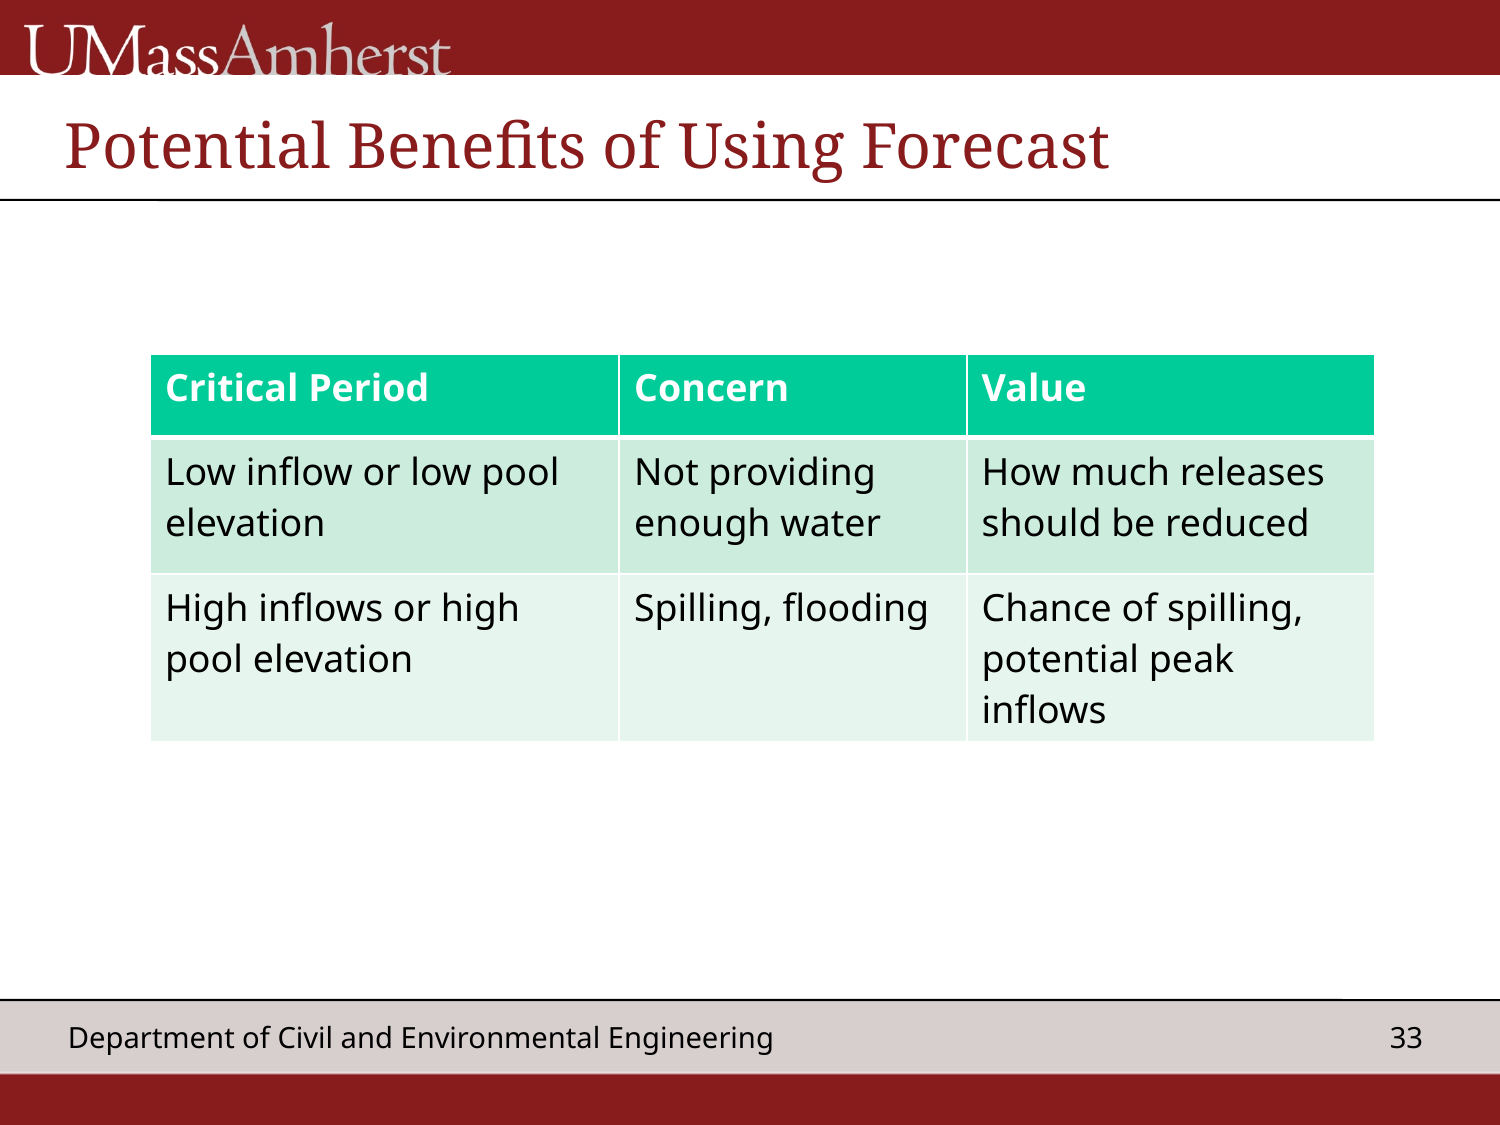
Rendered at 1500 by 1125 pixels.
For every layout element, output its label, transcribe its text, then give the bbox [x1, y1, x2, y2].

table_cell How much releases should be reduced [968, 440, 1374, 573]
table_header Critical Period [151, 355, 618, 435]
table_cell Chance of spilling, potential peak inflows [968, 575, 1374, 741]
table_cell Low inflow or low pool elevation [151, 440, 618, 573]
table_header Value [968, 355, 1374, 435]
table_cell Spilling, flooding [620, 575, 966, 741]
table_cell Not providing enough water [620, 440, 966, 573]
table_cell High inflows or high pool elevation [151, 575, 618, 741]
table_header Concern [620, 355, 966, 435]
picture [0, 0, 1500, 75]
title Potential Benefits of Using Forecast [50, 99, 1500, 188]
